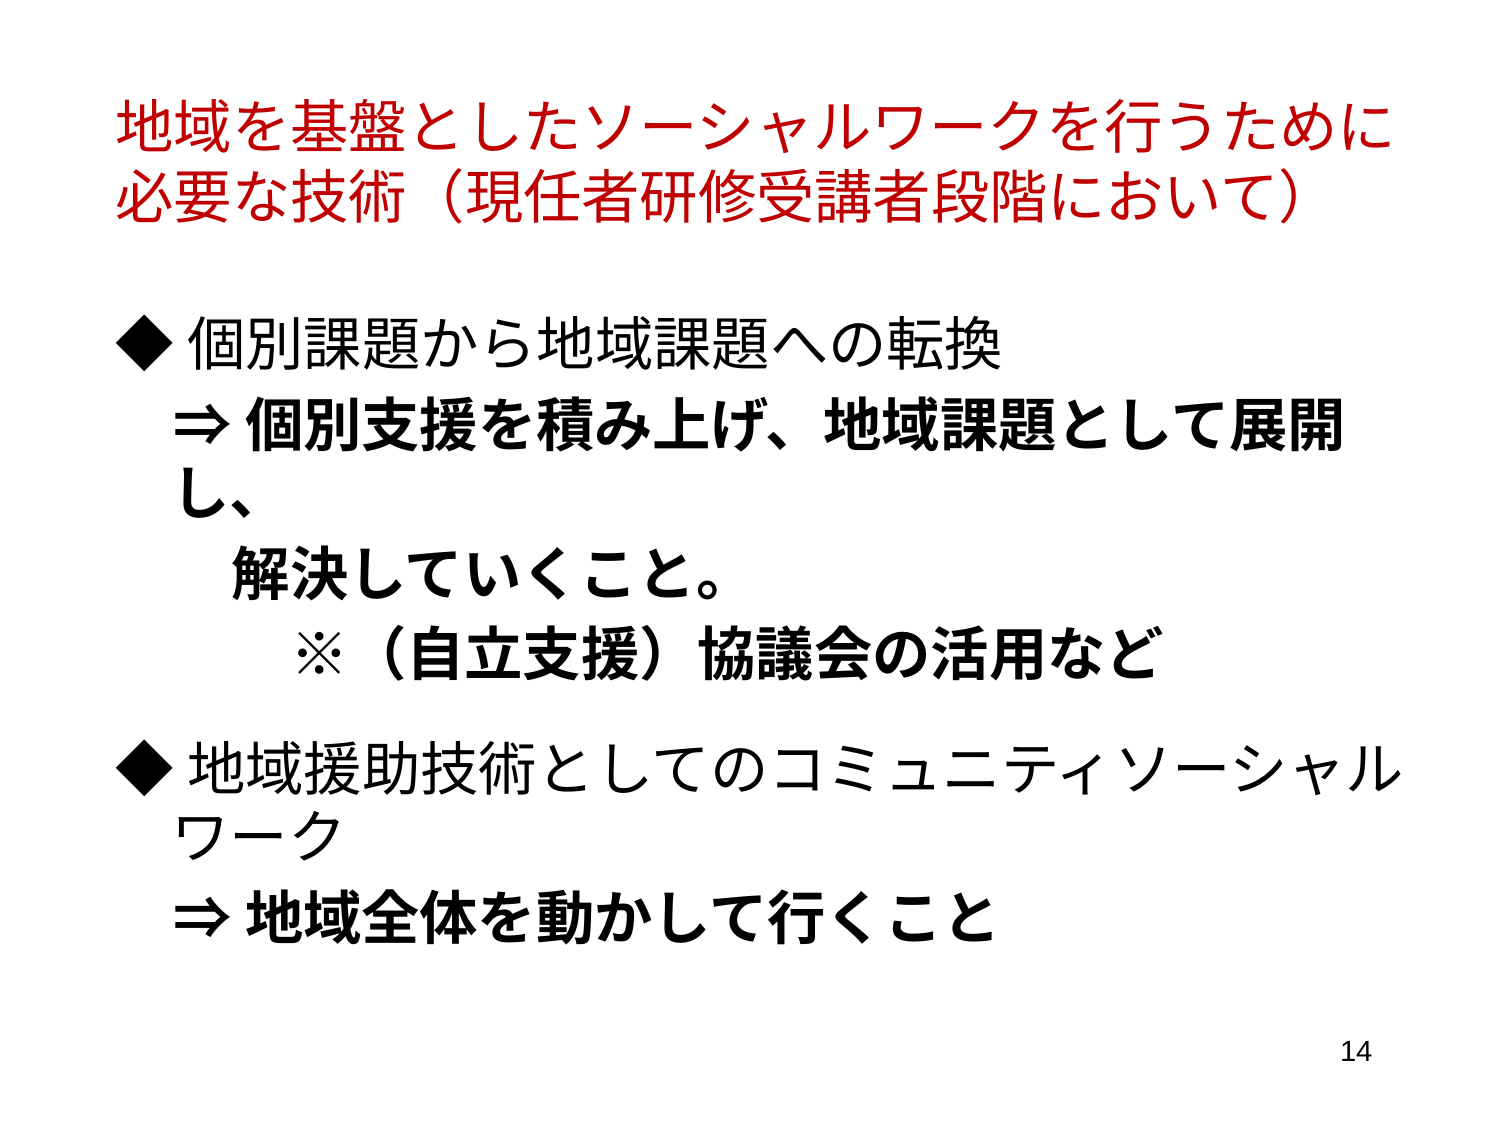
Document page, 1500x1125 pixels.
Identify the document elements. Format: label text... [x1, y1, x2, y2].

title 地域を基盤としたソーシャルワークを行うために 必要な技術（現任者研修受講者段階において） [100, 66, 1447, 254]
list ◆個別課題から地域課題への転換 ⇒ 個別支援を積み上げ、地域課題として展開し、 解決していくこと。 ※（自立支援）協議会の活用など ◆地域援助技術としてのコミュニティソーシャルワーク ⇒ 地域全体を動かして行くこと [100, 300, 1447, 976]
slide_number 14 [1074, 1024, 1388, 1101]
